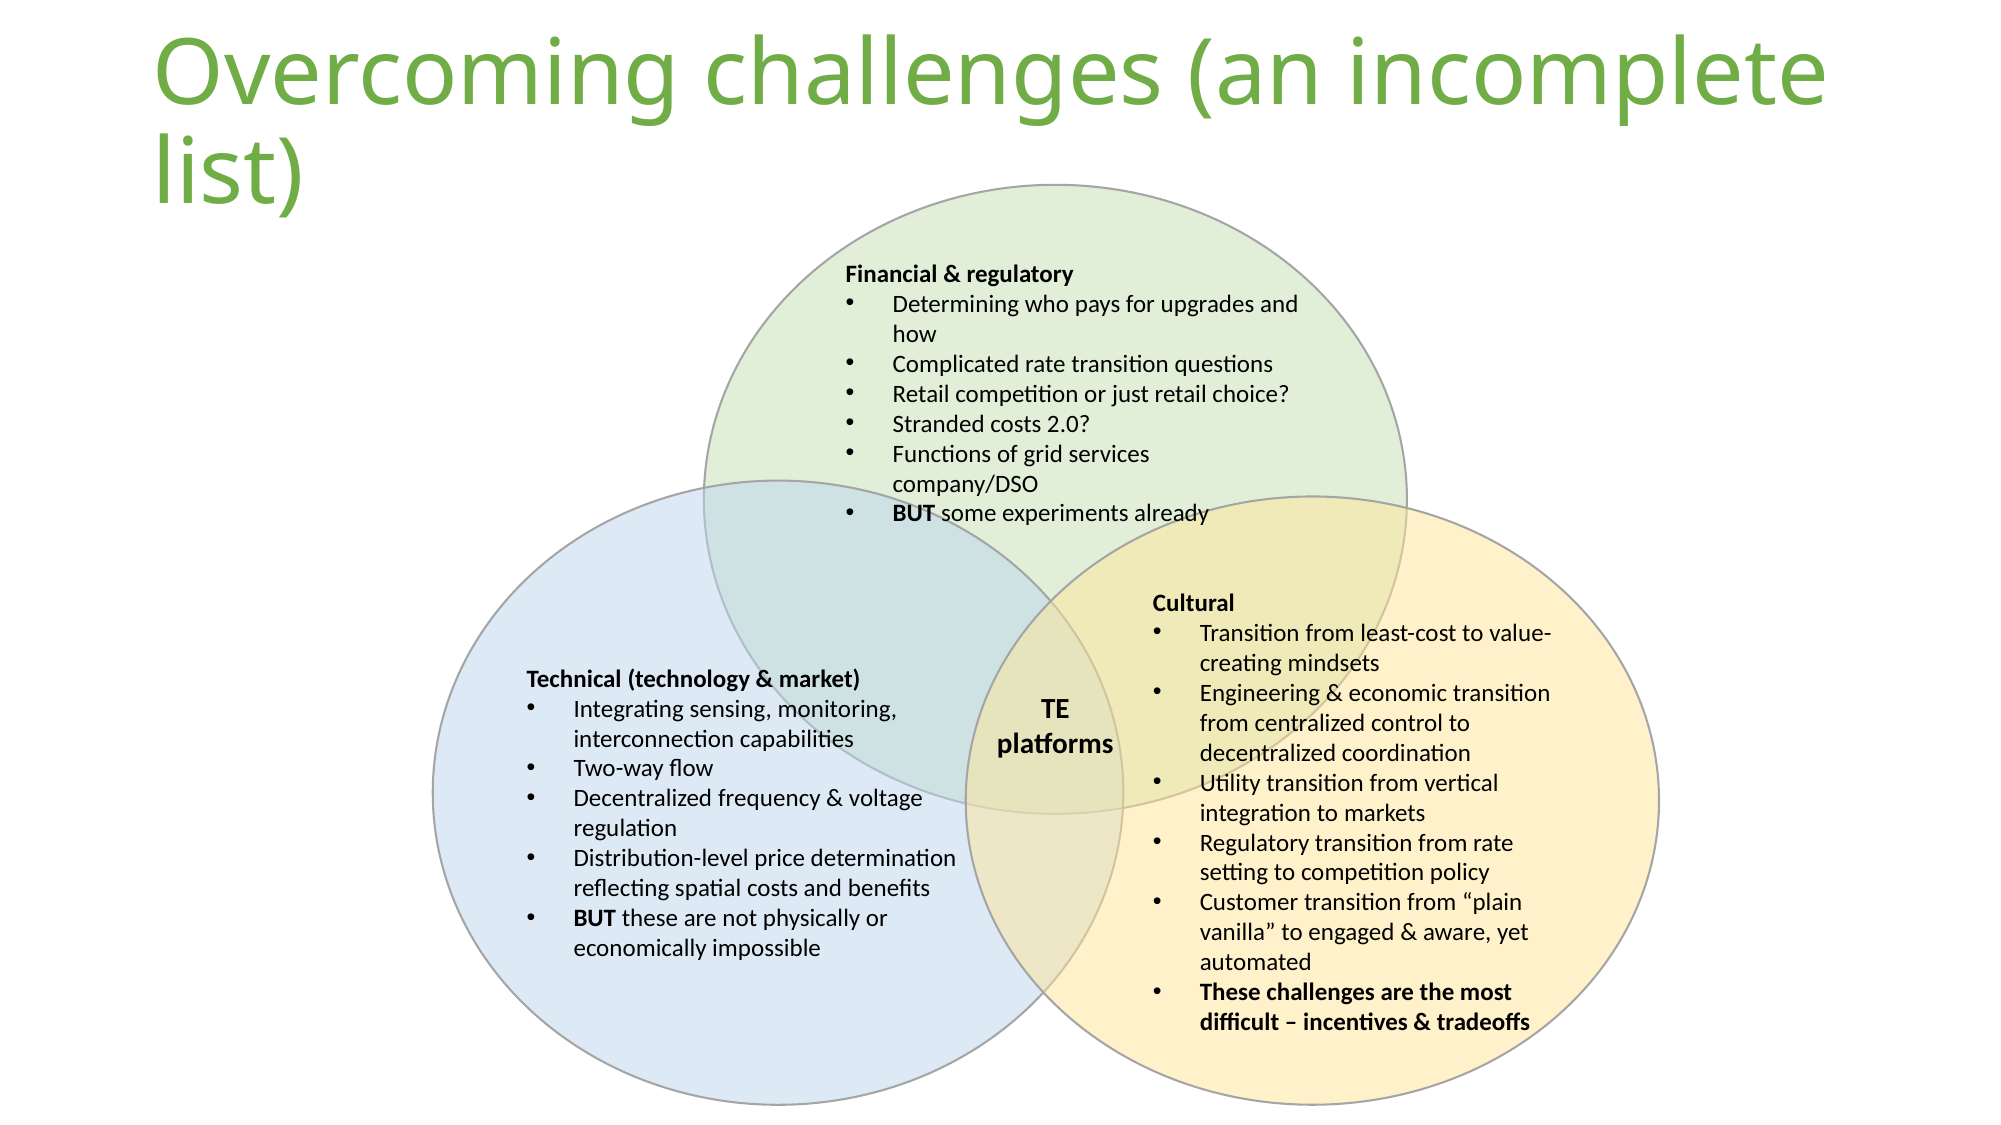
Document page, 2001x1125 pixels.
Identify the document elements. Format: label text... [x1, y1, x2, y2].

text_box [703, 256, 830, 486]
text_box [1584, 610, 1661, 992]
text_box [977, 535, 1139, 598]
text_box [1316, 286, 1408, 506]
text_box [975, 495, 1552, 1106]
text_box [431, 479, 1051, 1106]
text_box Technical (technology & market) Integrating sensing, monitoring, interconnection capabilities Two-way flow Decentralized frequency & voltage regulation Distribution-level price determination reflecting spatial costs and benefits BUT these are not physically or economically impossible [511, 654, 975, 969]
text_box [839, 183, 1272, 250]
text_box Cultural Transition from least-cost to value-creating mindsets Engineering & economic transition from centralized control to decentralized coordination Utility transition from vertical integration to markets Regulatory transition from rate setting to competition policy Customer transition from “plain vanilla” to engaged & aware, yet automated These challenges are the most difficult – incentives & tradeoffs [1138, 579, 1584, 1043]
text_box TE platforms [982, 681, 1129, 767]
title Overcoming challenges (an incomplete list) [137, 59, 1863, 190]
text_box Financial & regulatory Determining who pays for upgrades and how Complicated rate transition questions Retail competition or just retail choice? Stranded costs 2.0? Functions of grid services company/DSO BUT some experiments already [830, 250, 1316, 535]
